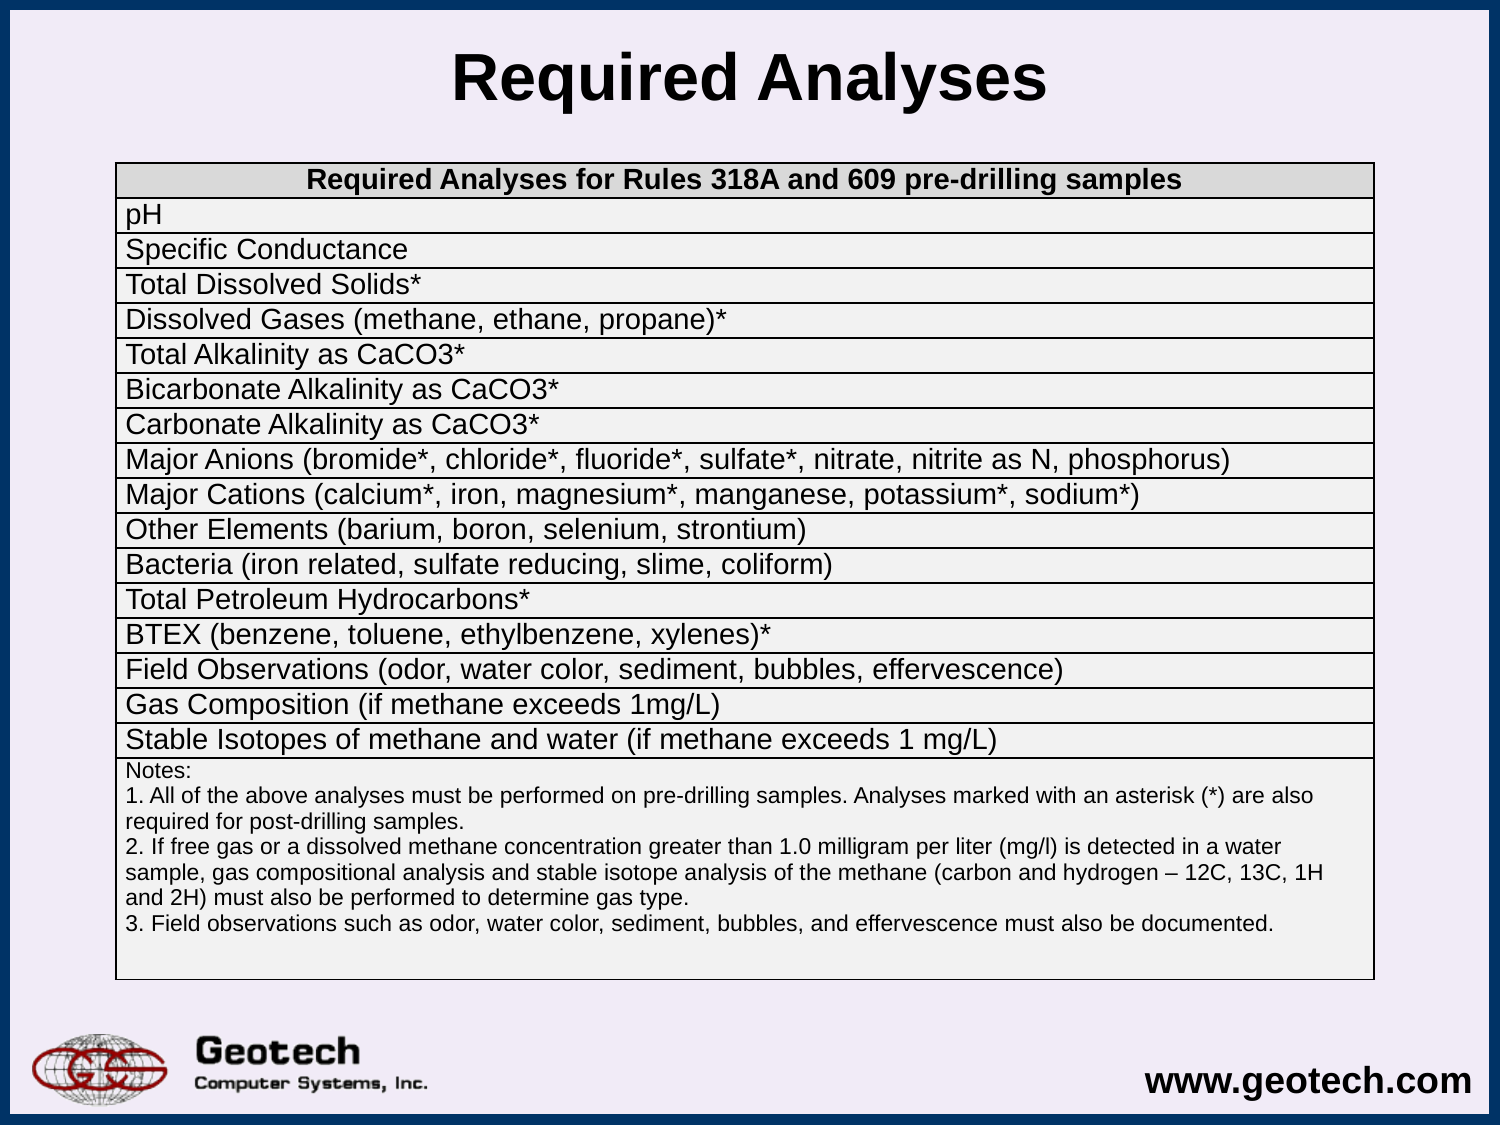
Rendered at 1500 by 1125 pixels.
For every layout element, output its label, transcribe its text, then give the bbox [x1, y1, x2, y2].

table_header Required Analyses for Rules 318A and 609 pre-drilling samples [117, 164, 1373, 197]
text_box www.geotech.com [1128, 1062, 1488, 1095]
table_cell Specific Conductance [117, 234, 1373, 267]
table_cell Bicarbonate Alkalinity as CaCO3* [117, 374, 1373, 407]
table_cell Major Cations (calcium*, iron, magnesium*, manganese, potassium*, sodium*) [117, 479, 1373, 512]
picture [10, 112, 1489, 1114]
table_cell Notes: 1. All of the above analyses must be performed on pre-drilling samples. Analyses marked with an asterisk (*) are also required for post-drilling samples. 2. If free gas or a dissolved methane concentration greater than 1.0 milligram per liter (mg/l) is detected in a water sample, gas compositional analysis and stable isotope analysis of the methane (carbon and hydrogen – 12C, 13C, 1H and 2H) must also be performed to determine gas type. 3. Field observations such as odor, water color, sediment, bubbles, and effervescence must also be documented. [117, 759, 1373, 979]
table_cell Field Observations (odor, water color, sediment, bubbles, effervescence) [117, 654, 1373, 687]
table_cell Dissolved Gases (methane, ethane, propane)* [117, 304, 1373, 337]
table_cell Other Elements (barium, boron, selenium, strontium) [117, 514, 1373, 547]
table_cell Bacteria (iron related, sulfate reducing, slime, coliform) [117, 549, 1373, 582]
table_cell pH [117, 199, 1373, 232]
table_cell Total Alkalinity as CaCO3* [117, 339, 1373, 372]
title Required Analyses [0, 36, 1500, 112]
table_cell Total Dissolved Solids* [117, 269, 1373, 302]
table_cell BTEX (benzene, toluene, ethylbenzene, xylenes)* [117, 619, 1373, 652]
table_cell Major Anions (bromide*, chloride*, fluoride*, sulfate*, nitrate, nitrite as N, phosphorus) [117, 444, 1373, 477]
table_cell Carbonate Alkalinity as CaCO3* [117, 409, 1373, 442]
table_cell Gas Composition (if methane exceeds 1mg/L) [117, 689, 1373, 722]
table_cell Stable Isotopes of methane and water (if methane exceeds 1 mg/L) [117, 724, 1373, 757]
picture [10, 10, 1489, 36]
table_cell Total Petroleum Hydrocarbons* [117, 584, 1373, 617]
